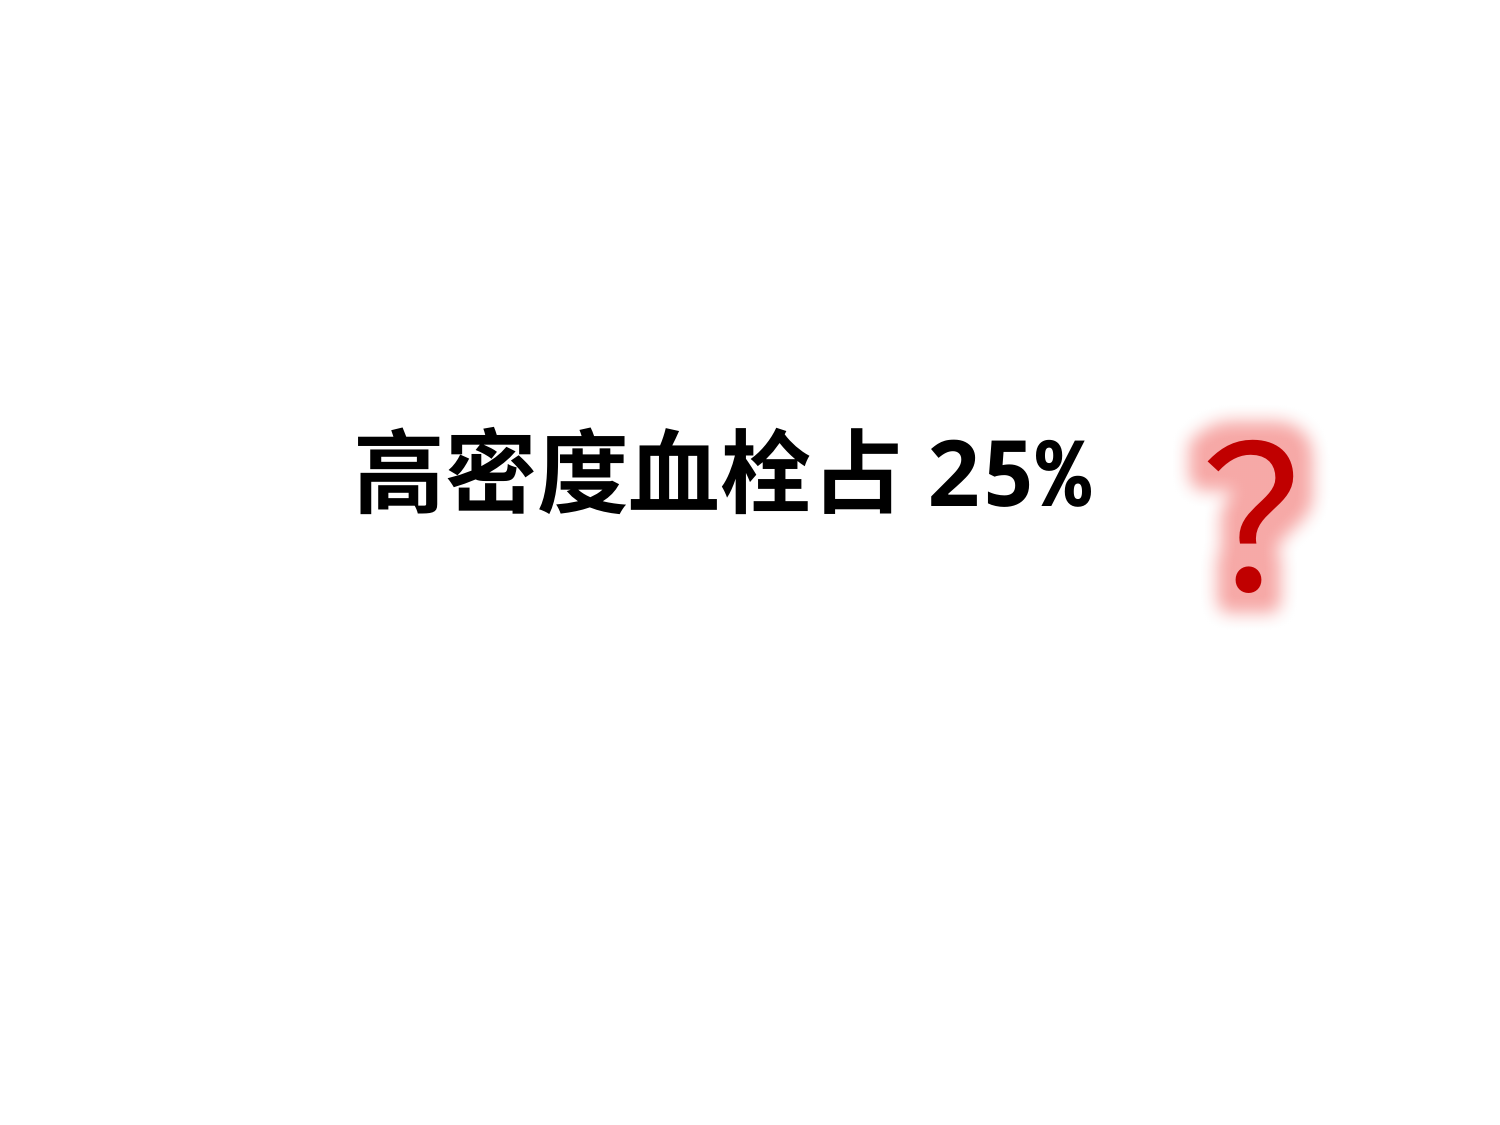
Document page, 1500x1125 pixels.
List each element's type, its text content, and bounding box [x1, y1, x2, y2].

text_box ？ [1187, 385, 1353, 640]
title 高密度血栓占25% [112, 349, 1388, 591]
